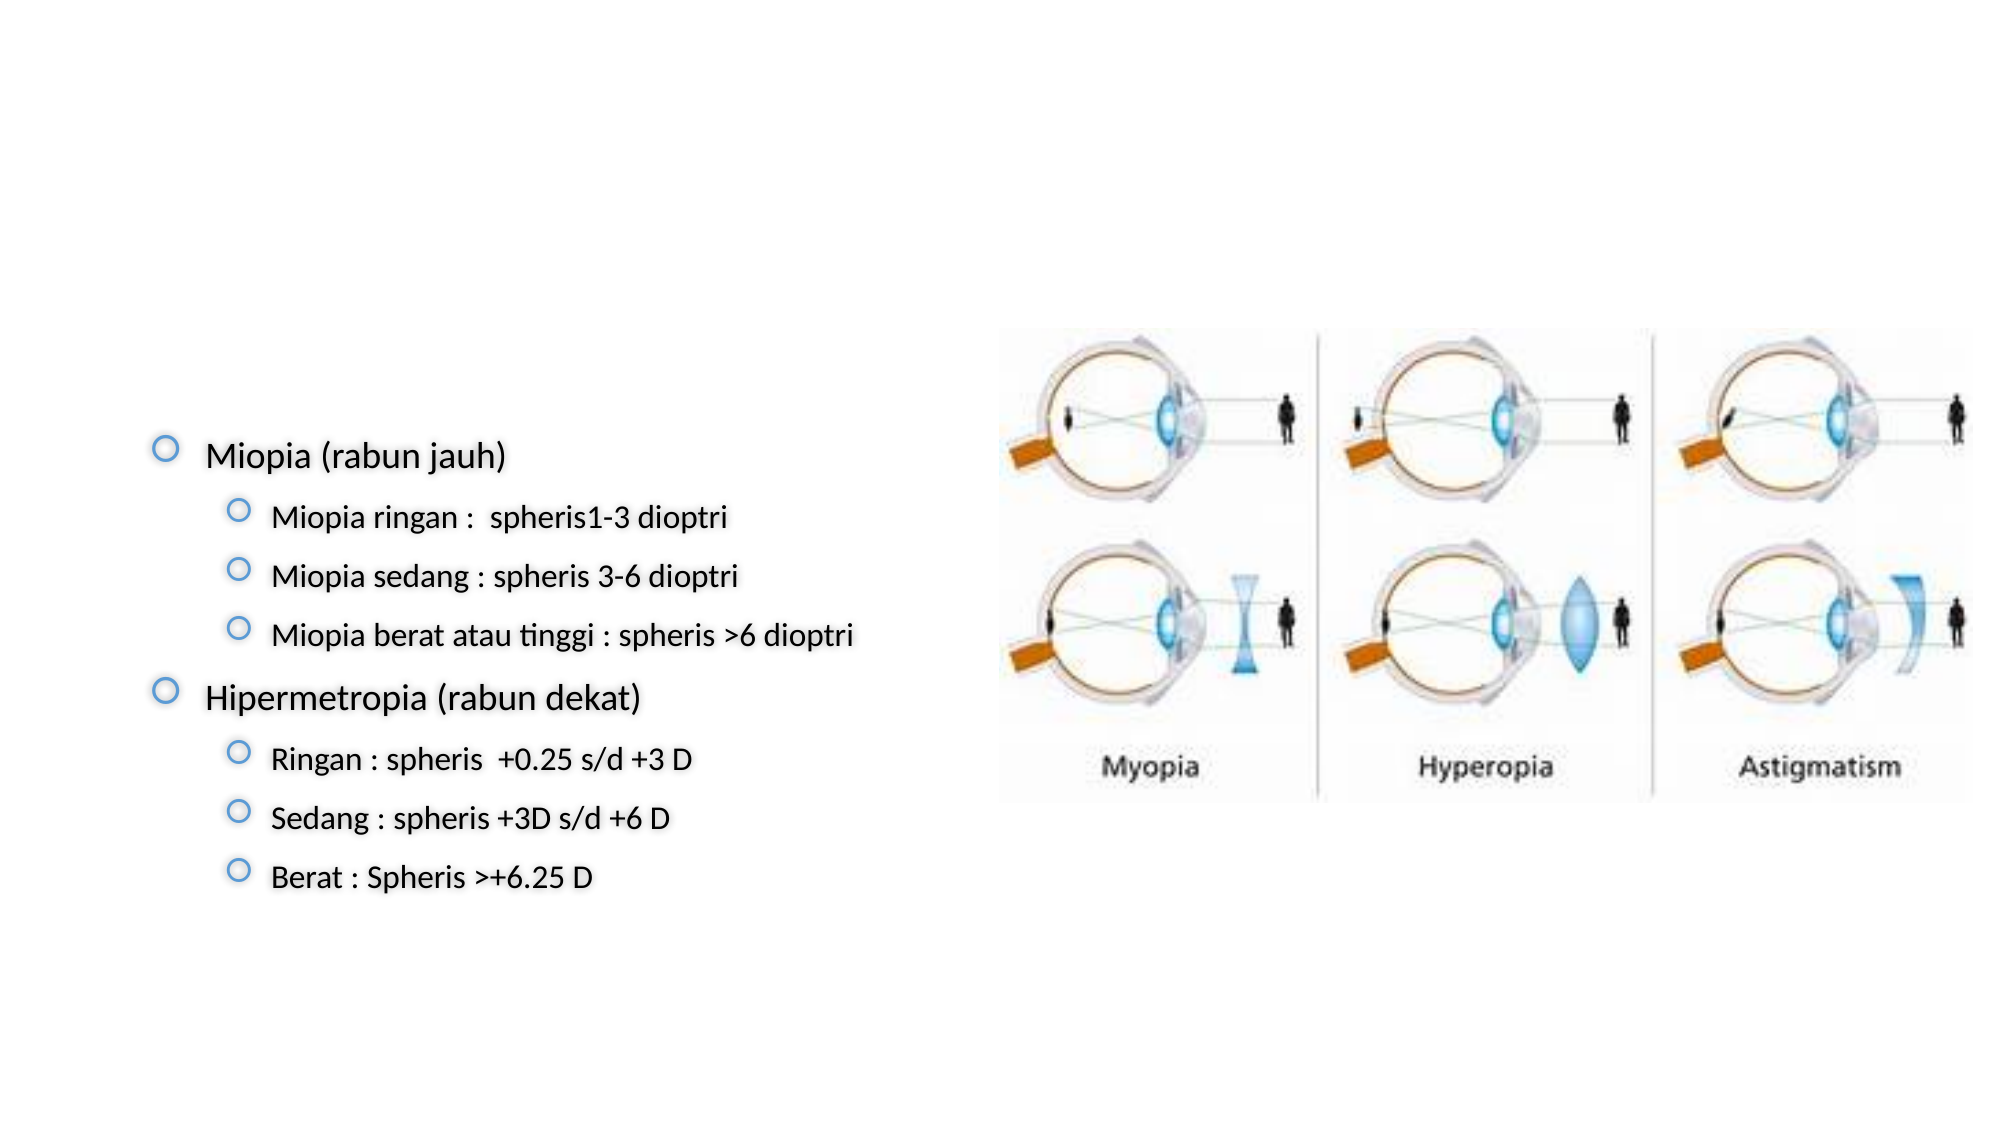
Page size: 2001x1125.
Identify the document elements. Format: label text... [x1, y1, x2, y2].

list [999, 328, 1973, 803]
text_box Miopia (rabun jauh) Miopia ringan : spheris1-3 dioptri Miopia sedang : spheris 3-6 dioptri Miopia berat atau tinggi : spheris >6 dioptri Hipermetropia (rabun dekat) Ringan : spheris +0.25 s/d +3 D Sedang : spheris +3D s/d +6 D Berat : Spheris >+6.25 D [134, 364, 874, 962]
